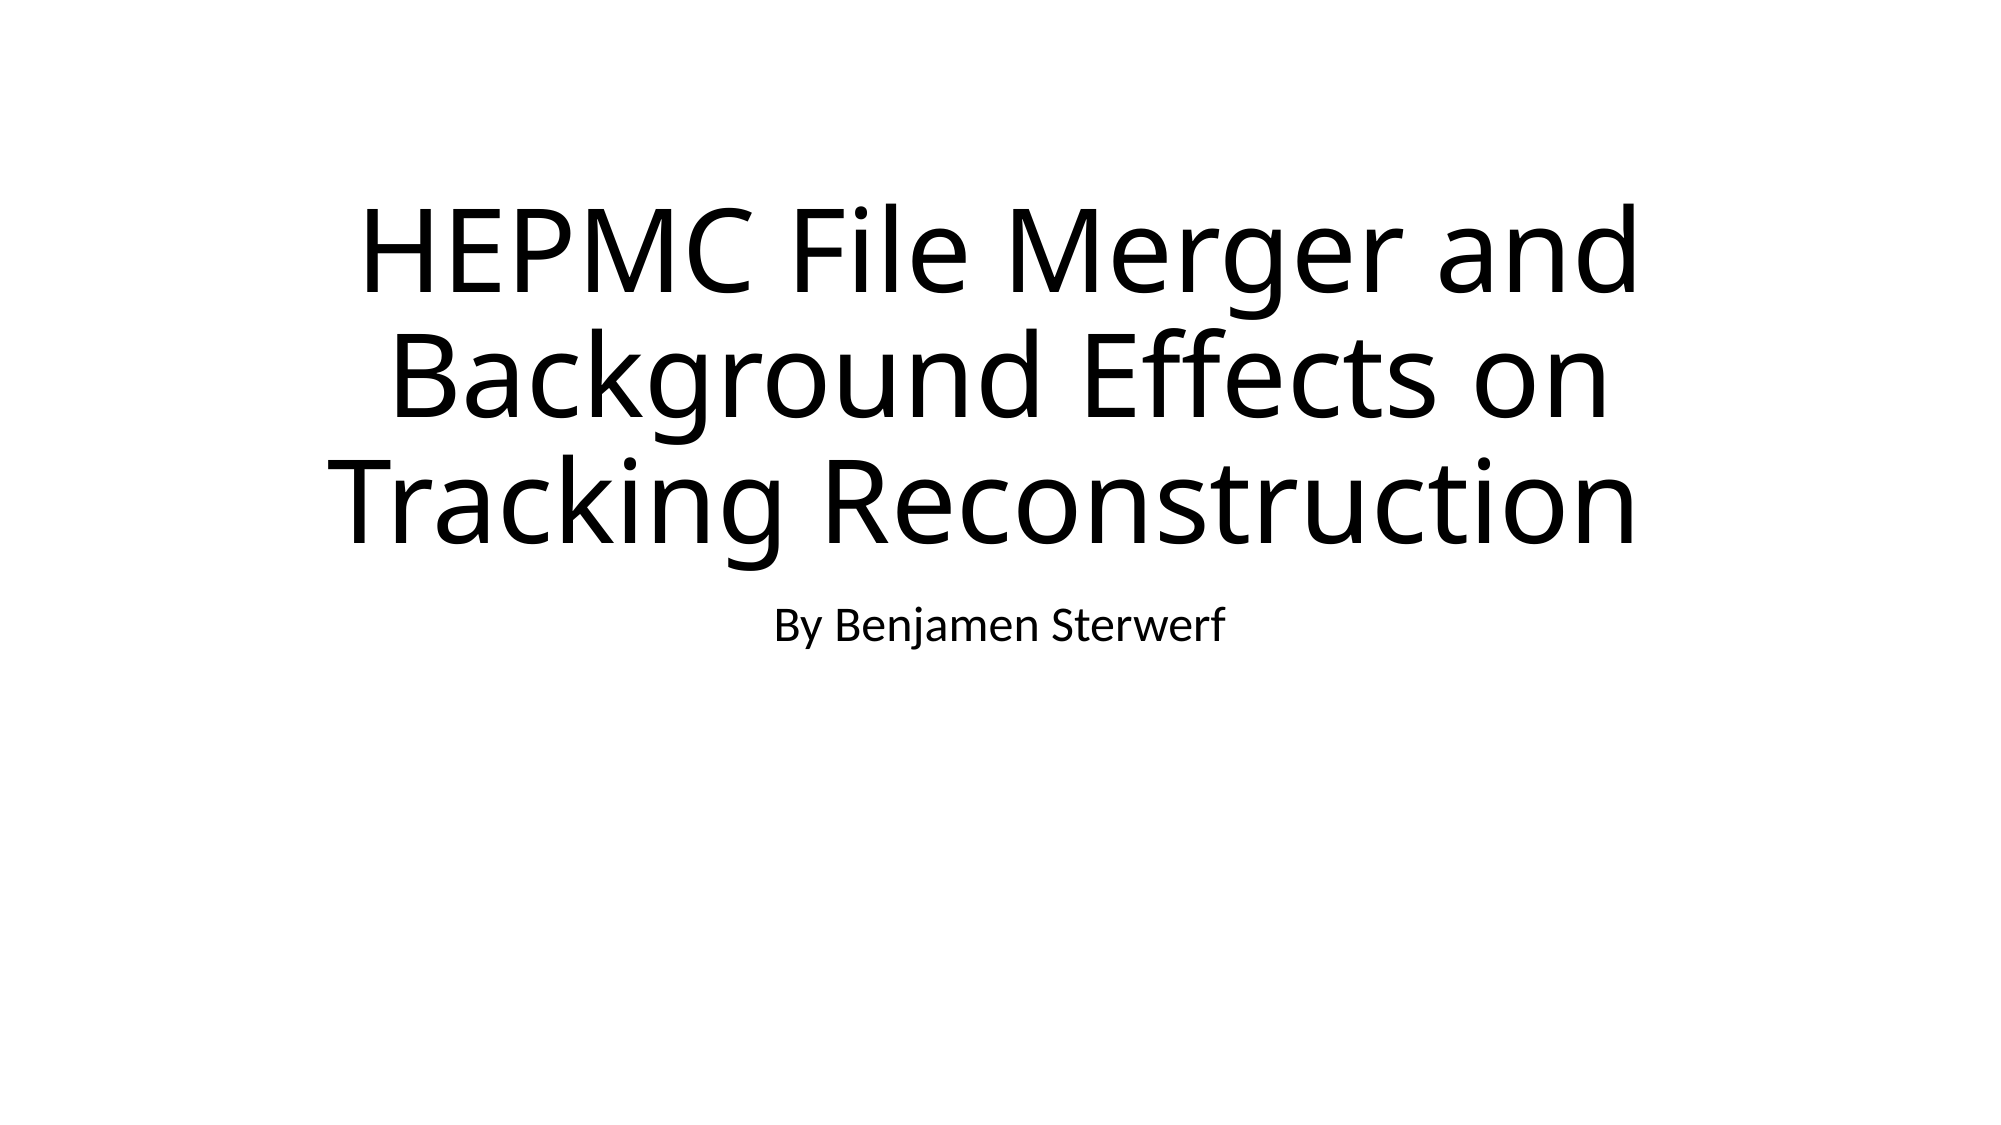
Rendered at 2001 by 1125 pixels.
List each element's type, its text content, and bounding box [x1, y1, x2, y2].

subtitle By Benjamen Sterwerf [249, 590, 1750, 863]
title HEPMC File Merger and Background Effects on Tracking Reconstruction [249, 184, 1750, 576]
